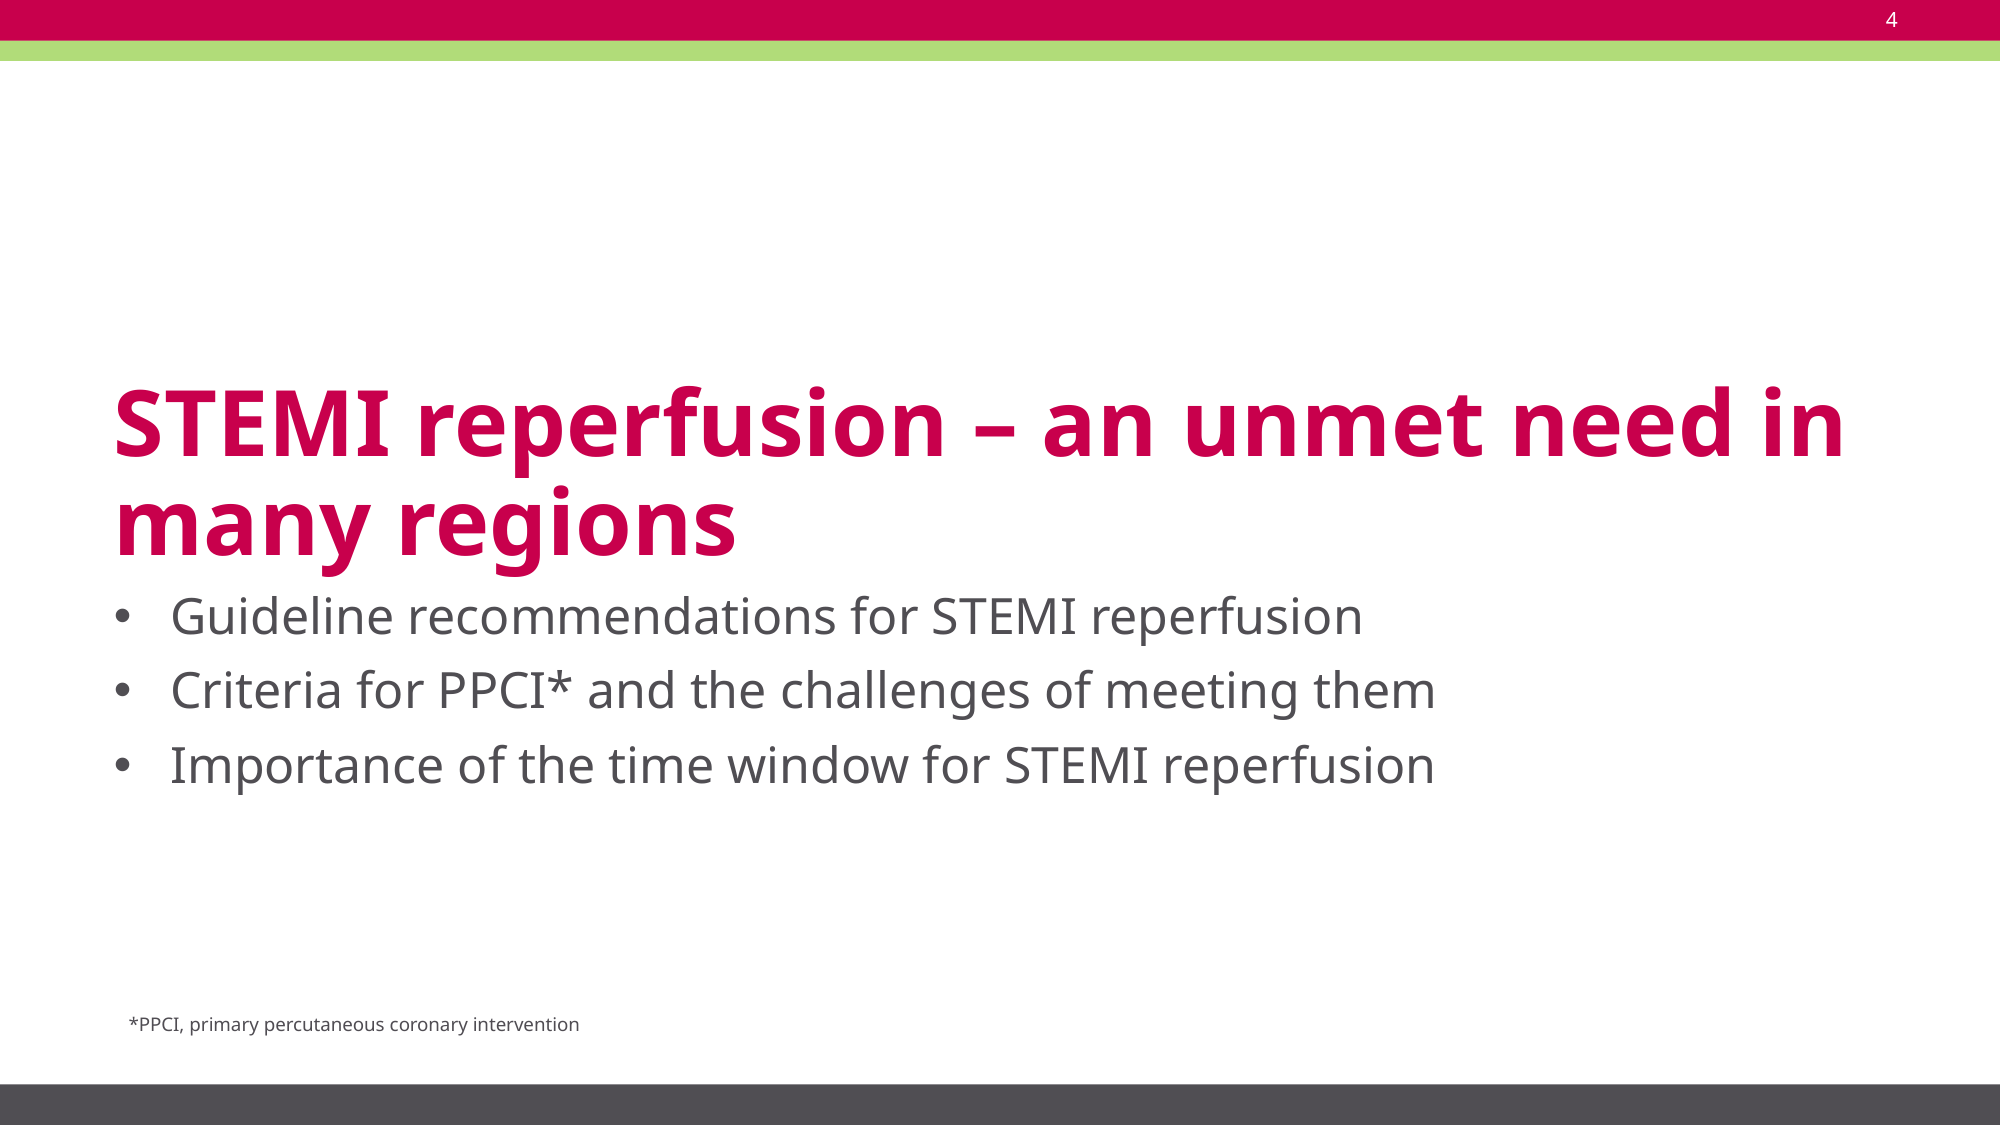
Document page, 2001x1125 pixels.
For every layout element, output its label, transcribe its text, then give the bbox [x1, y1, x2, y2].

text_box *PPCI, primary percutaneous coronary intervention [113, 970, 1898, 1077]
slide_number 4 [1821, 7, 1898, 33]
subtitle Guideline recommendations for STEMI reperfusion Criteria for PPCI* and the challenges of meeting them Importance of the time window for STEMI reperfusion [114, 590, 1898, 863]
title STEMI reperfusion – an unmet need in many regions [114, 184, 1898, 576]
